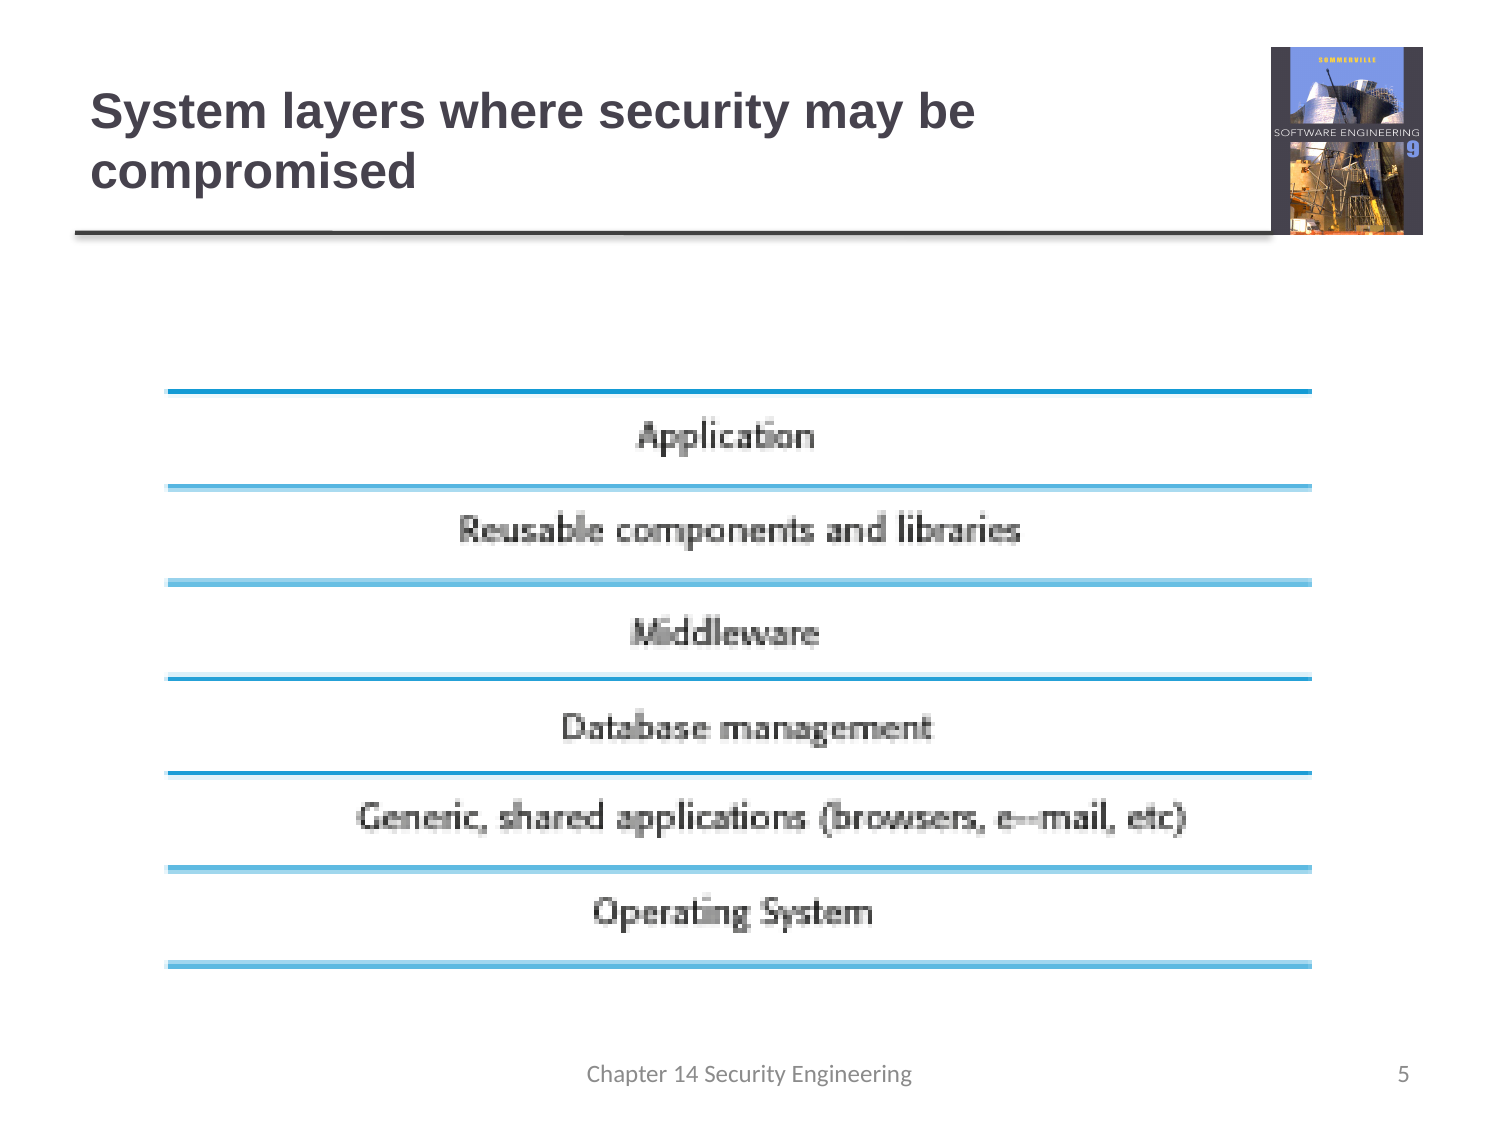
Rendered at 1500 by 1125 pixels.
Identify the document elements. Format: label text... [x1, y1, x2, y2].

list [0, 0, 1500, 969]
slide_number 5 [1074, 1042, 1425, 1103]
footer Chapter 14 Security Engineering [512, 1042, 988, 1103]
